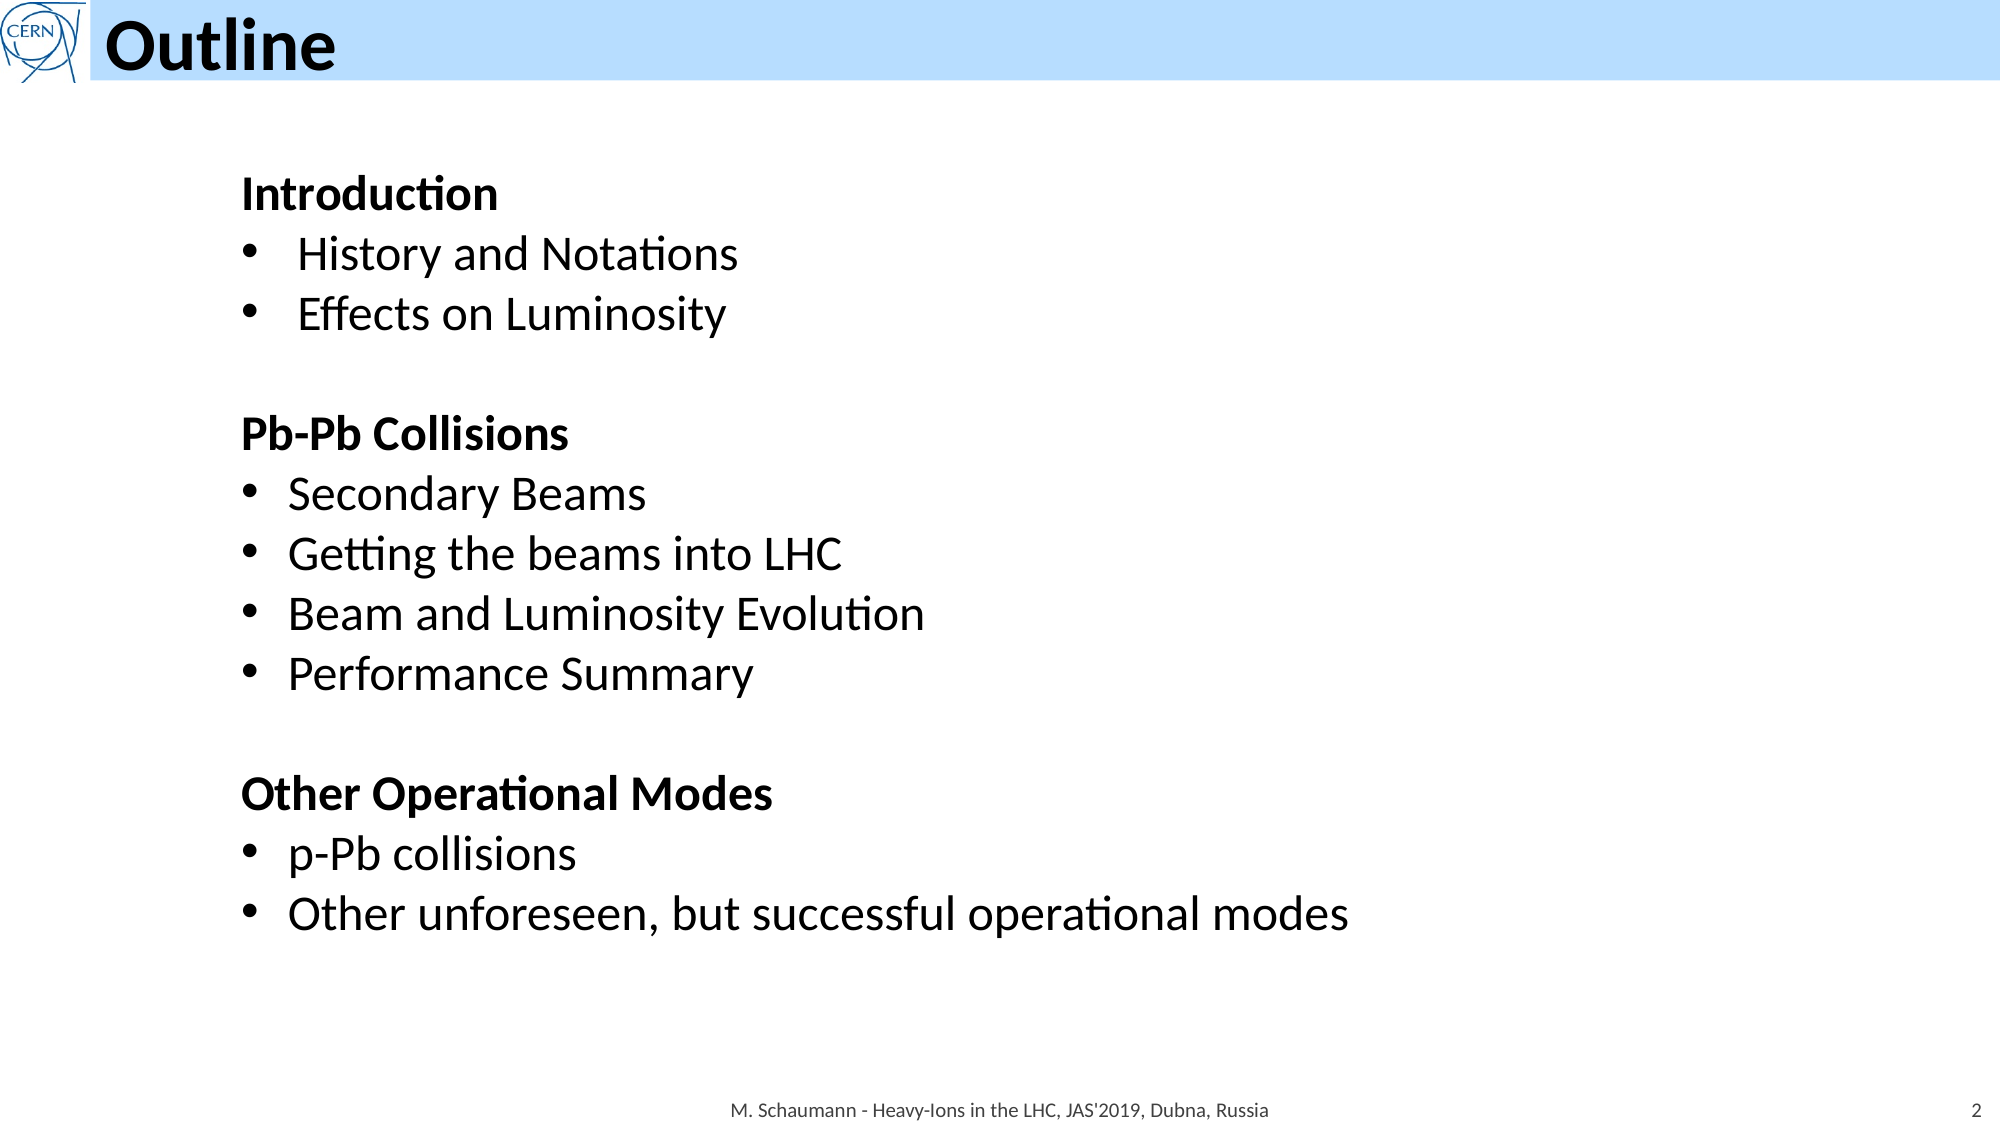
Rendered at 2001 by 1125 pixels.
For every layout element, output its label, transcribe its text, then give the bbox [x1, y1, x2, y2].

footer M. Schaumann - Heavy-Ions in the LHC, JAS'2019, Dubna, Russia [425, 1089, 1575, 1122]
text_box Introduction History and Notations Effects on Luminosity Pb-Pb Collisions Secondary Beams Getting the beams into LHC Beam and Luminosity Evolution Performance Summary Other Operational Modes p-Pb collisions Other unforeseen, but successful operational modes [226, 153, 1365, 1008]
slide_number 2 [1832, 1089, 1997, 1121]
title Outline [90, 0, 2000, 81]
picture [0, 2, 86, 83]
